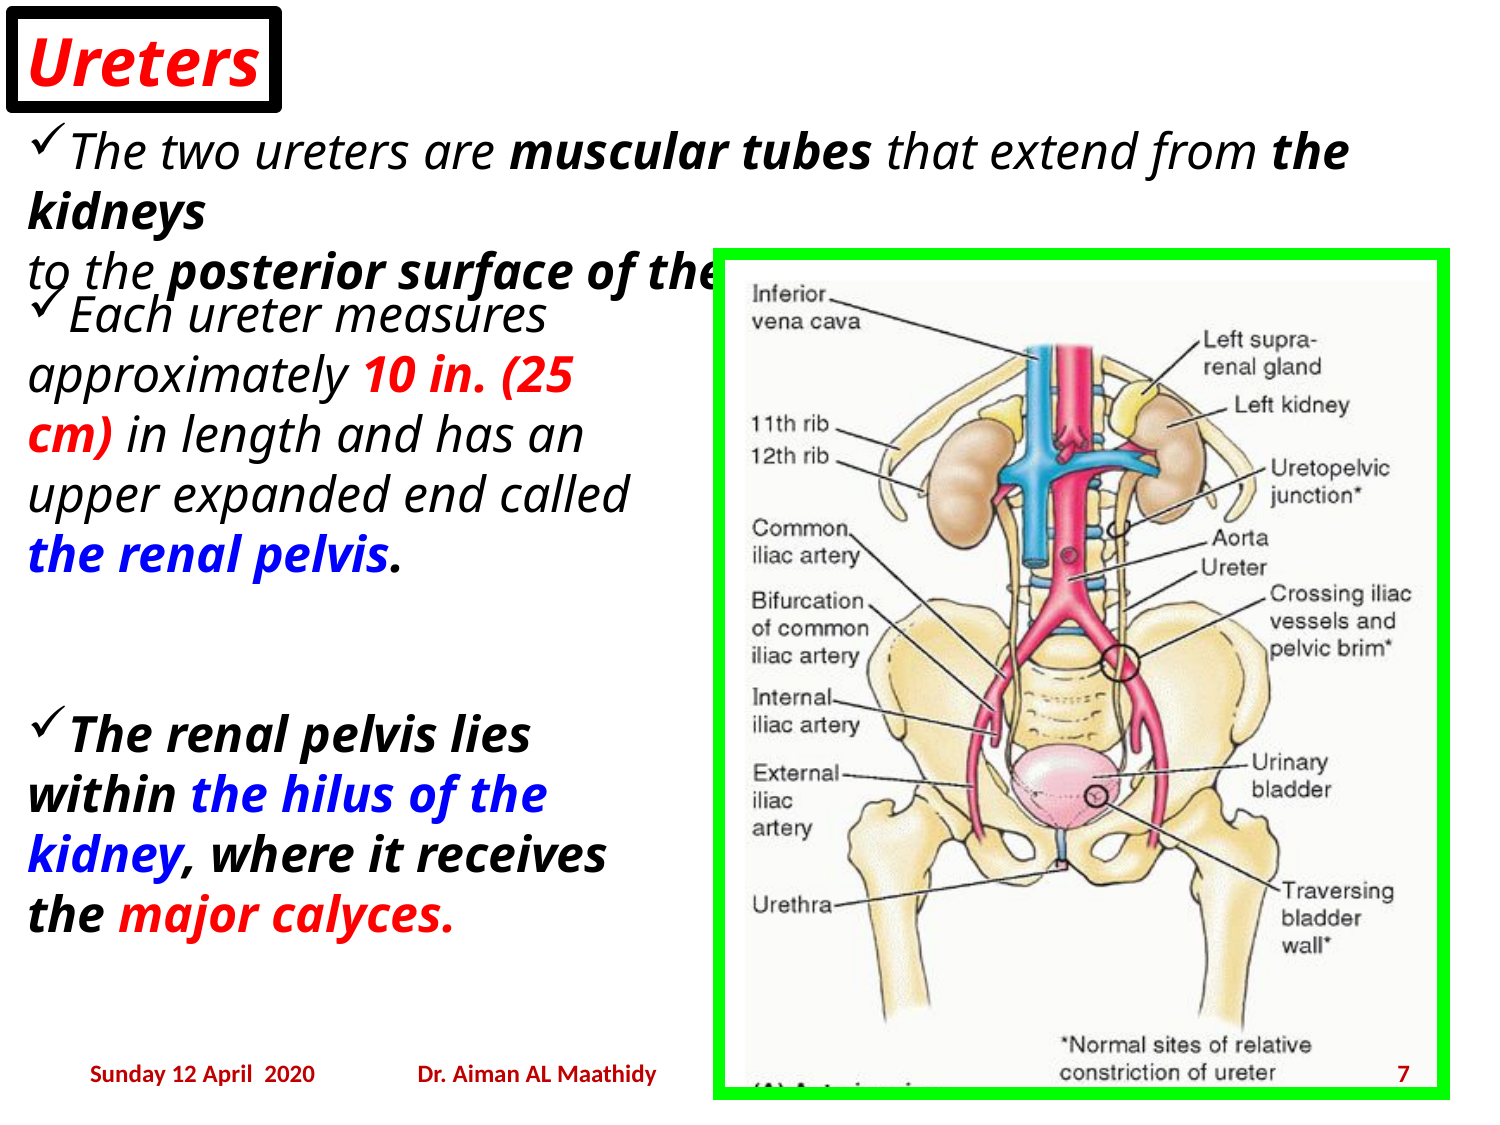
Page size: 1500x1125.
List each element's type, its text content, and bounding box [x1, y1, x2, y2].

text_box Ureters [12, 12, 276, 108]
footer Dr. Aiman AL Maathidy [300, 1042, 775, 1103]
picture [724, 259, 1438, 1088]
slide_number 7 [1074, 1096, 1425, 1103]
text_box The two ureters are muscular tubes that extend from the kidneys to the posterior surface of the urinary bladder [12, 112, 1425, 308]
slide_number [75, 1042, 300, 1103]
text_box Each ureter measures approximately 10 in. (25 cm) in length and has an upper expanded end called the renal pelvis. The renal pelvis lies within the hilus of the kidney, where it receives the major calyces. [12, 274, 650, 950]
